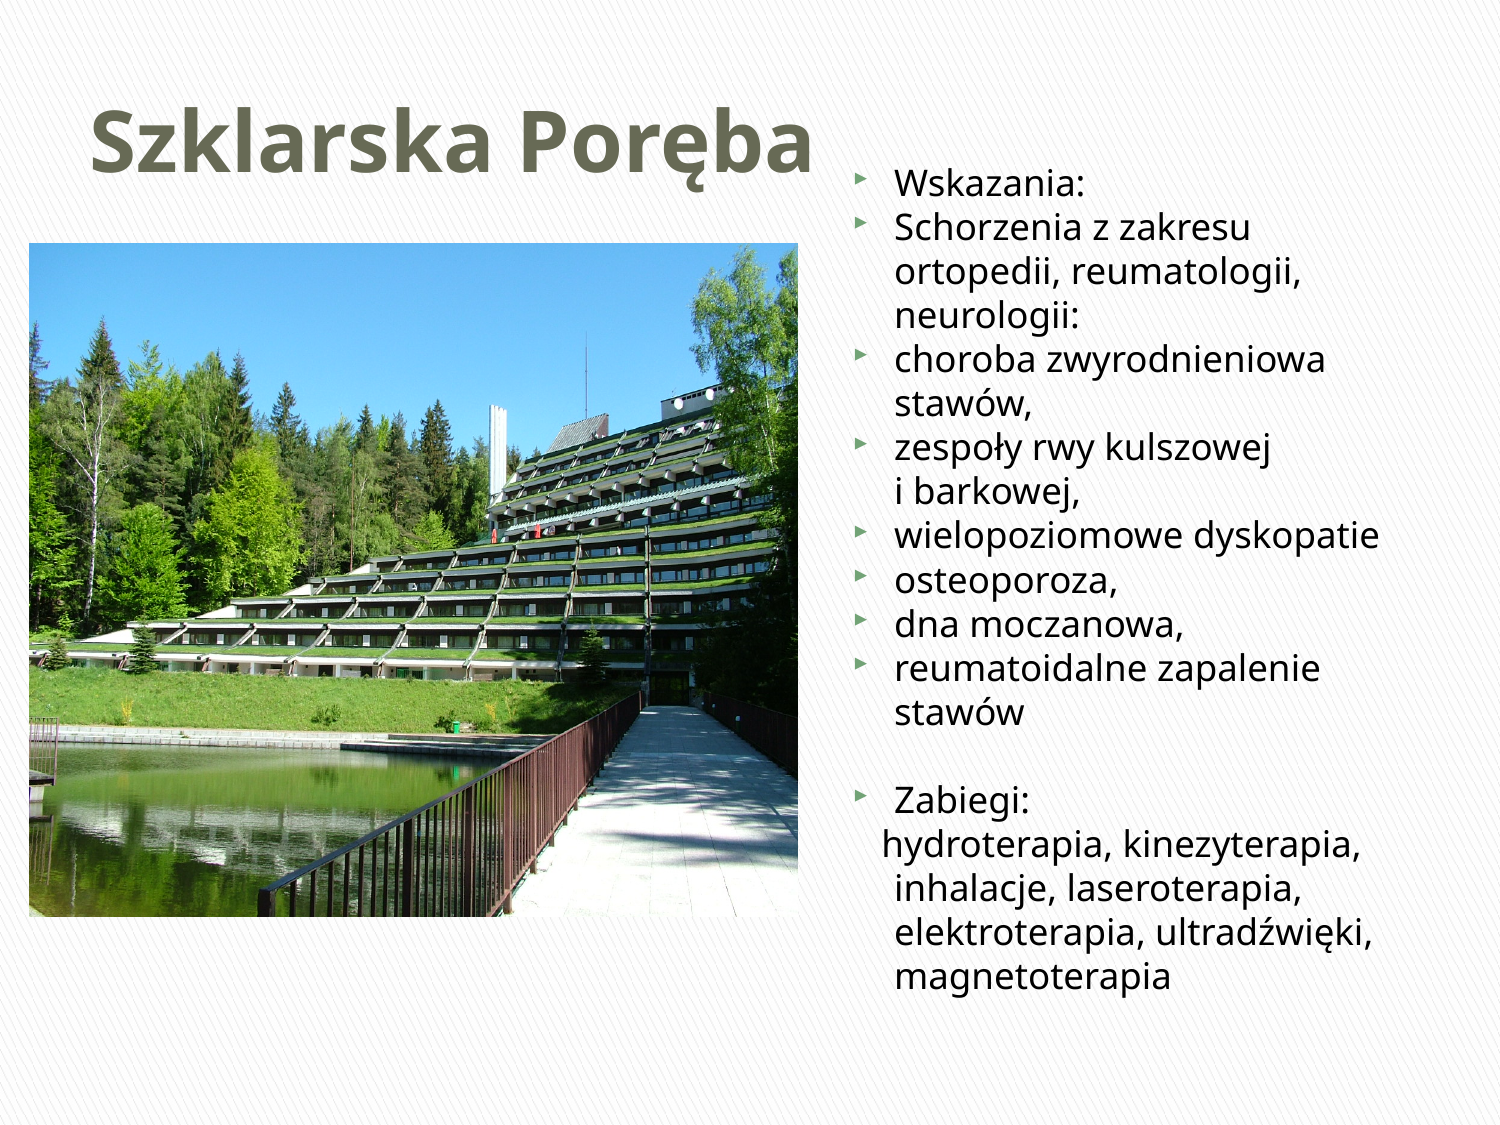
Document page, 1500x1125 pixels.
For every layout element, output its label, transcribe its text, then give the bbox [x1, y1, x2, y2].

picture [29, 243, 798, 918]
list Wskazania: Schorzenia z zakresu ortopedii, reumatologii, neurologii: choroba zwyrodnieniowa stawów, zespoły rwy kulszowej i barkowej, wielopoziomowe dyskopatie osteoporoza, dna moczanowa, reumatoidalne zapalenie stawów Zabiegi: hydroterapia, kinezyterapia, inhalacje, laseroterapia, elektroterapia, ultradźwięki, magnetoterapia [820, 152, 1426, 1009]
title Szklarska Poręba [75, 44, 1425, 233]
